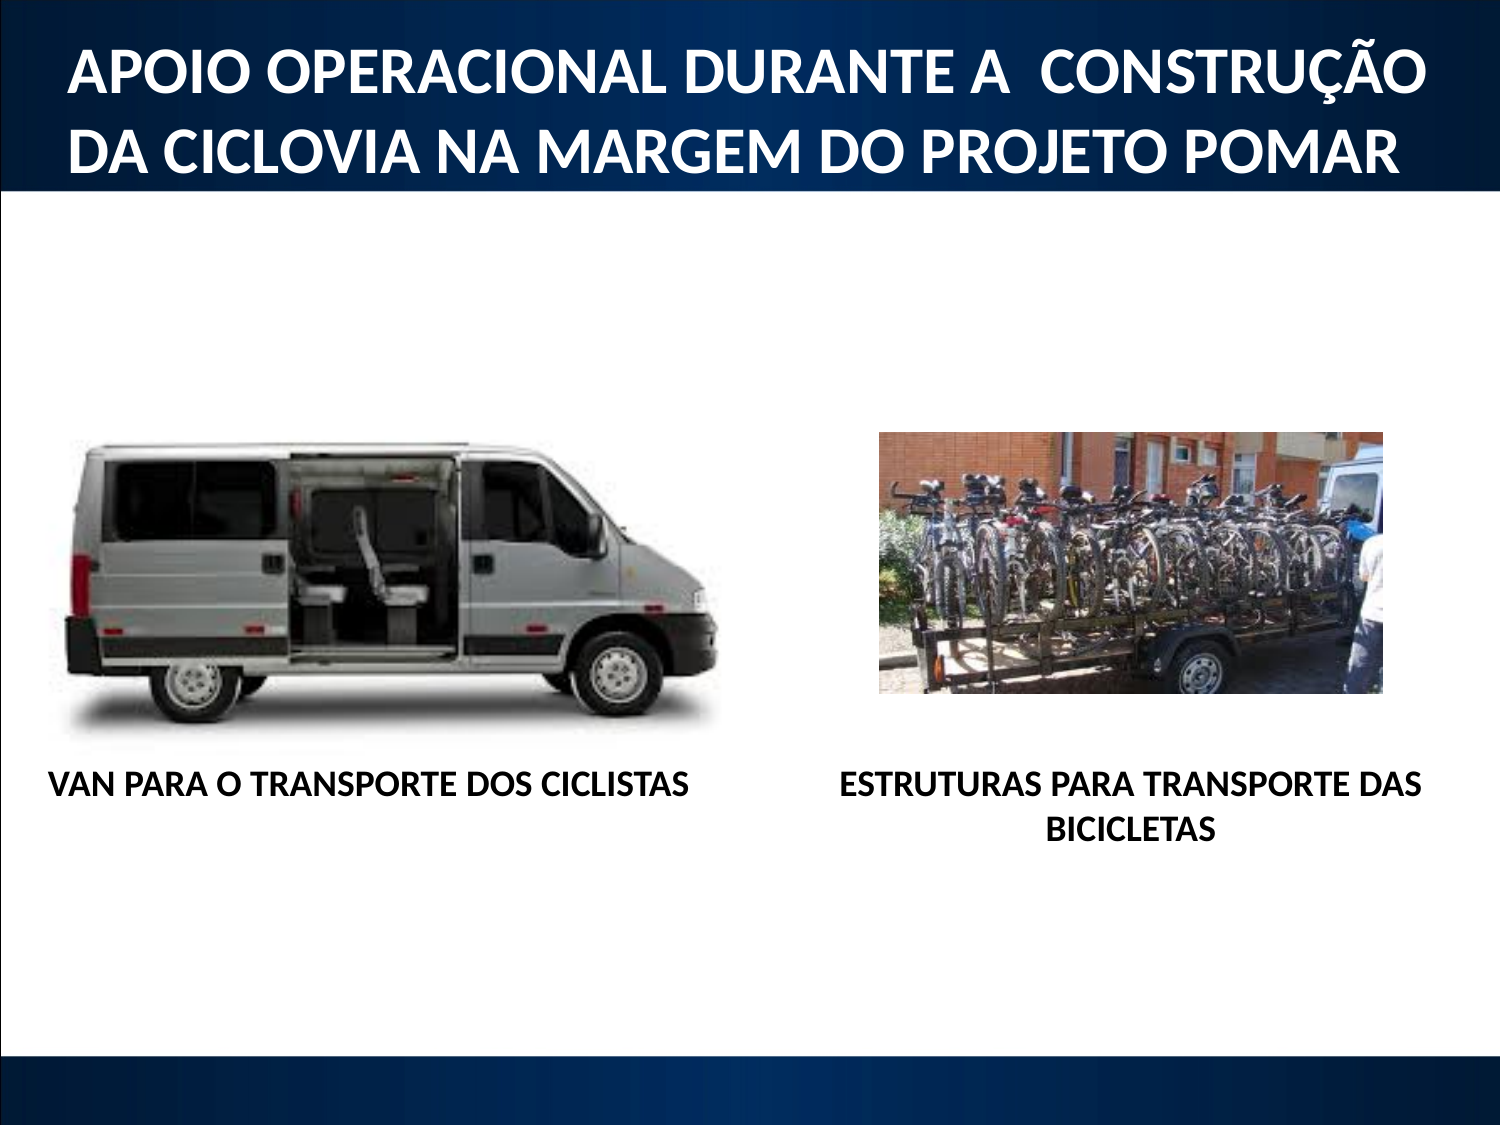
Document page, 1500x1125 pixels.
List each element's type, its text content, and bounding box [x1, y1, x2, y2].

picture [0, 0, 1500, 1125]
text_box APOIO OPERACIONAL DURANTE A CONSTRUÇÃO DA CICLOVIA NA MARGEM DO PROJETO POMAR [53, 19, 1500, 194]
text_box ESTRUTURAS PARA TRANSPORTE DAS BICICLETAS [779, 751, 1483, 857]
